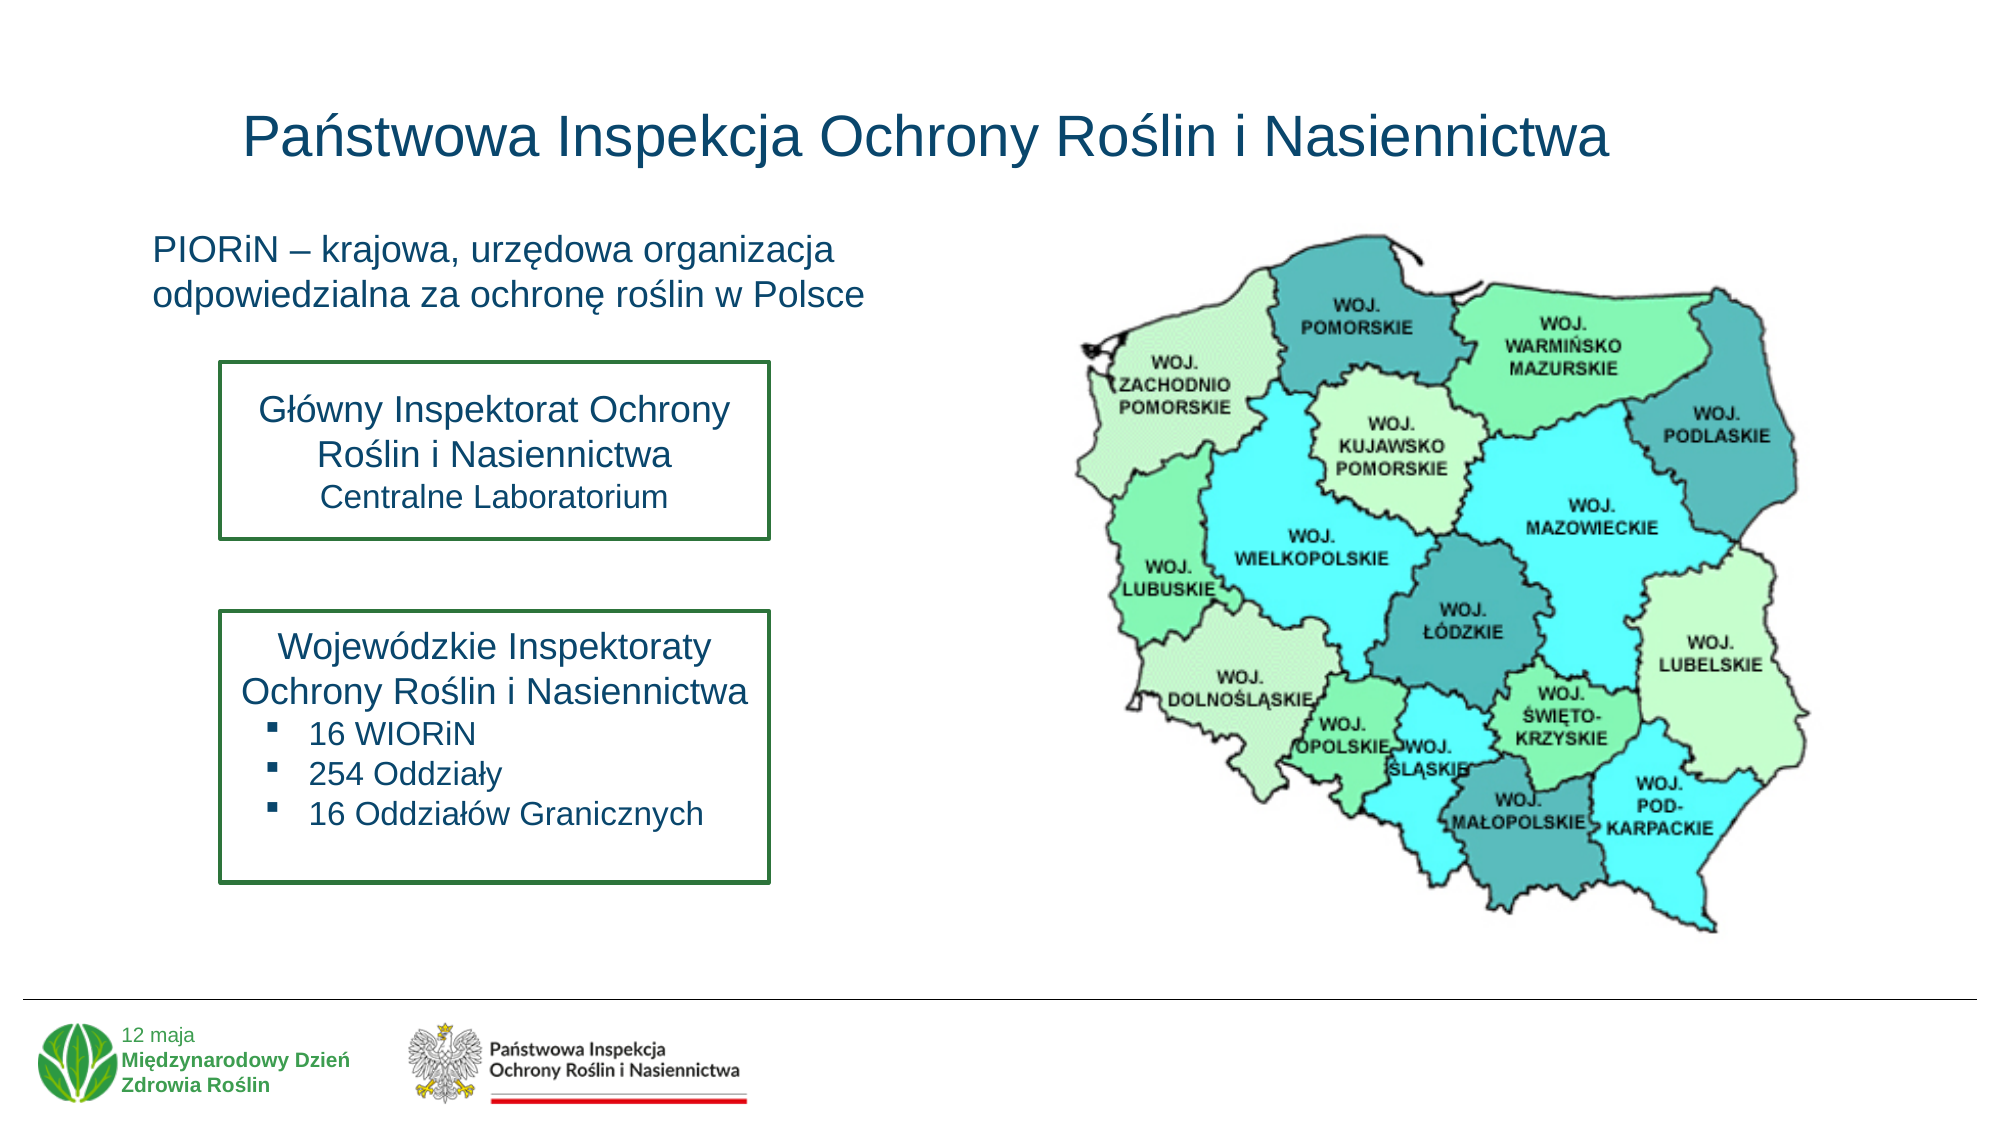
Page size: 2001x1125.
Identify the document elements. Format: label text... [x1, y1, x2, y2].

picture [400, 1012, 757, 1115]
title Państwowa Inspekcja Ochrony Roślin i Nasiennictwa [173, 90, 1697, 209]
text_box Główny Inspektorat Ochrony Roślin i Nasiennictwa Centralne Laboratorium [218, 360, 771, 541]
text_box Wojewódzkie Inspektoraty Ochrony Roślin i Nasiennictwa 16 WIORiN 254 Oddziały 16 Oddziałów Granicznych [218, 609, 771, 885]
list PIORiN – krajowa, urzędowa organizacja odpowiedzialna za ochronę roślin w Polsce [137, 217, 940, 986]
picture [38, 1023, 124, 1103]
picture [1056, 207, 1824, 952]
